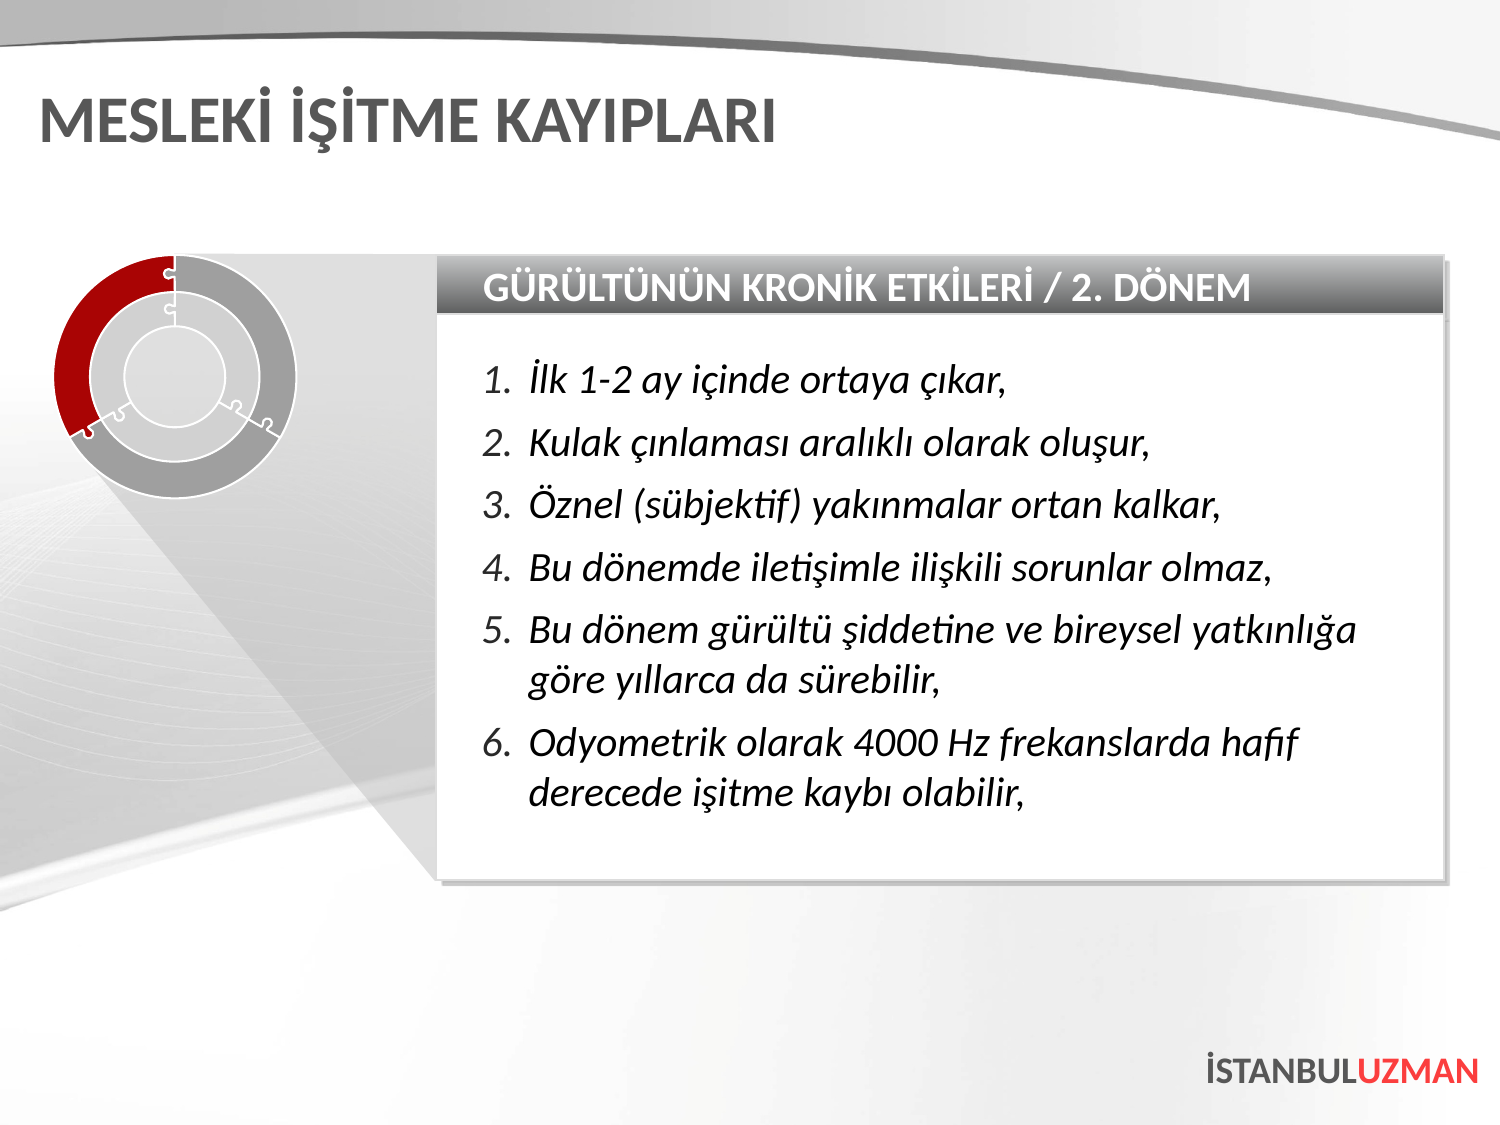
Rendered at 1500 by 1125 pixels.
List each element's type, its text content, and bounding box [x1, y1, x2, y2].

text_box İSTANBULUZMAN [1133, 1046, 1480, 1125]
text_box [125, 253, 436, 882]
picture [0, 0, 1500, 1125]
text_box MESLEKİ İŞİTME KAYIPLARI [38, 67, 1485, 174]
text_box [52, 254, 297, 499]
text_box İlk 1-2 ay içinde ortaya çıkar, Kulak çınlaması aralıklı olarak oluşur, Öznel (sübjektif) yakınmalar ortan kalkar, Bu dönemde iletişimle ilişkili sorunlar olmaz, Bu dönem gürültü şiddetine ve bireysel yatkınlığa göre yıllarca da sürebilir, Odyometrik olarak 4000 Hz frekanslarda hafif derecede işitme kaybı olabilir, [435, 314, 1444, 881]
text_box GÜRÜLTÜNÜN KRONİK ETKİLERİ / 2. DÖNEM [435, 255, 1444, 314]
